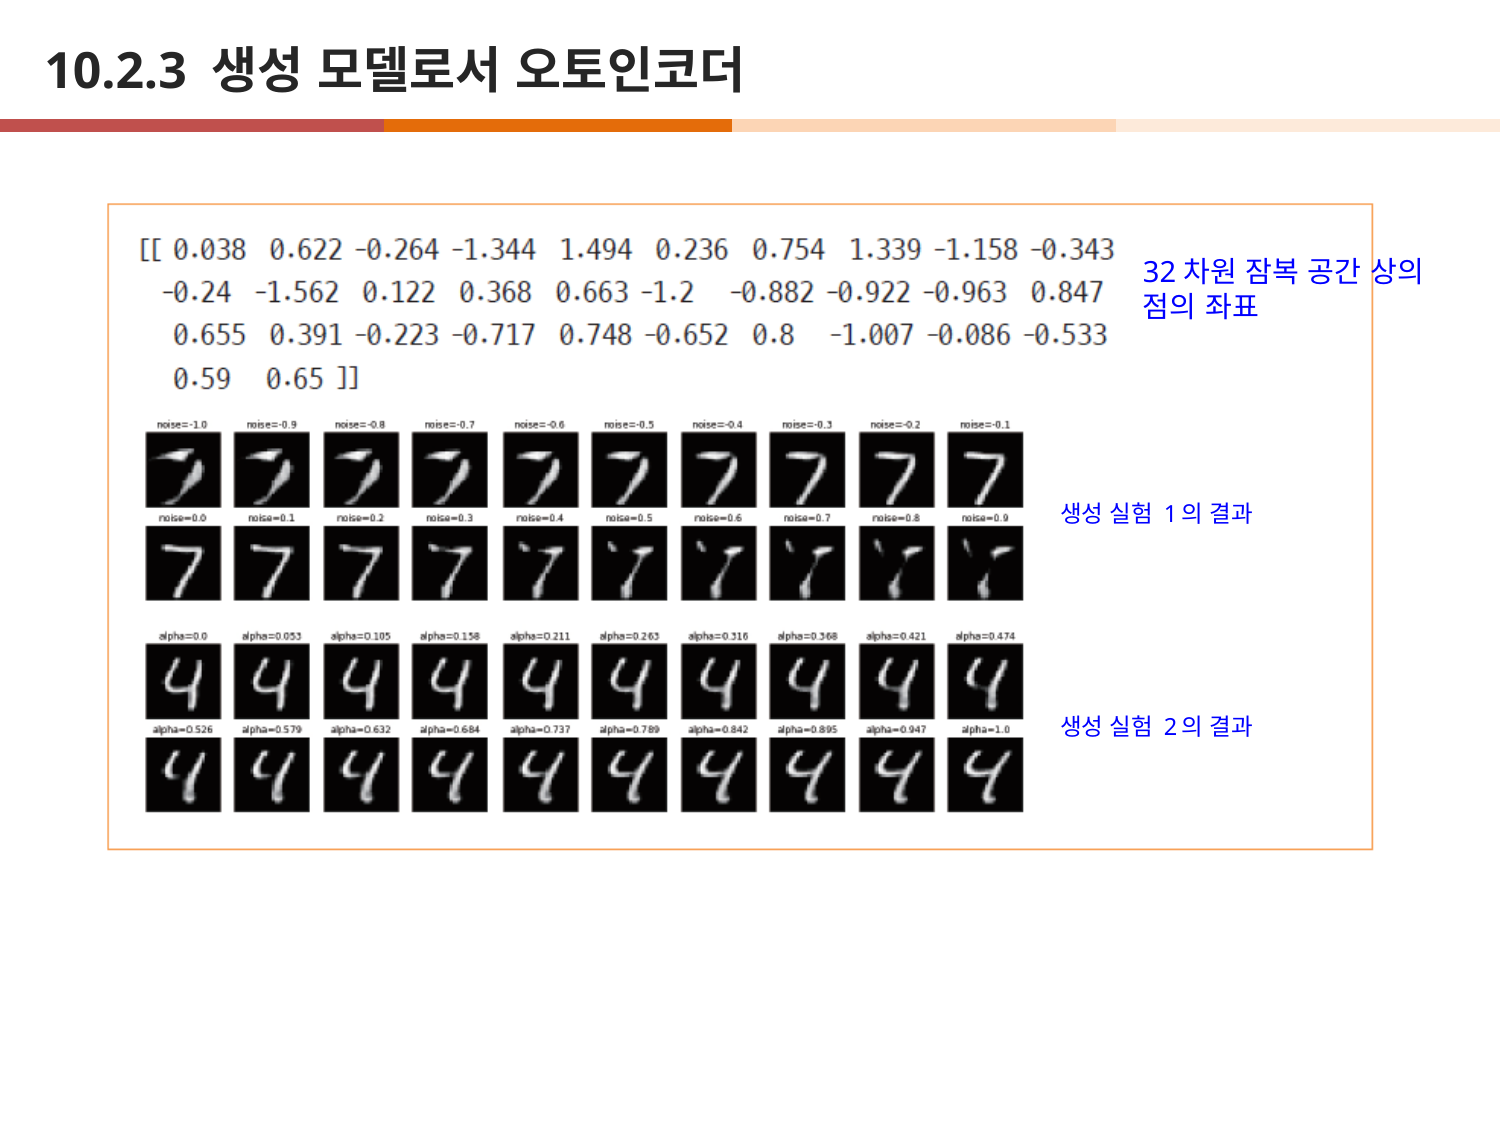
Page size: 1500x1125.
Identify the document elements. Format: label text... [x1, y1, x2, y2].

text_box 32차원 잠복 공간 상의 점의 좌표 [1390, 239, 1459, 338]
picture [100, 196, 1384, 858]
title 10.2.3 생성 모델로서 오토인코더 [29, 23, 1270, 114]
